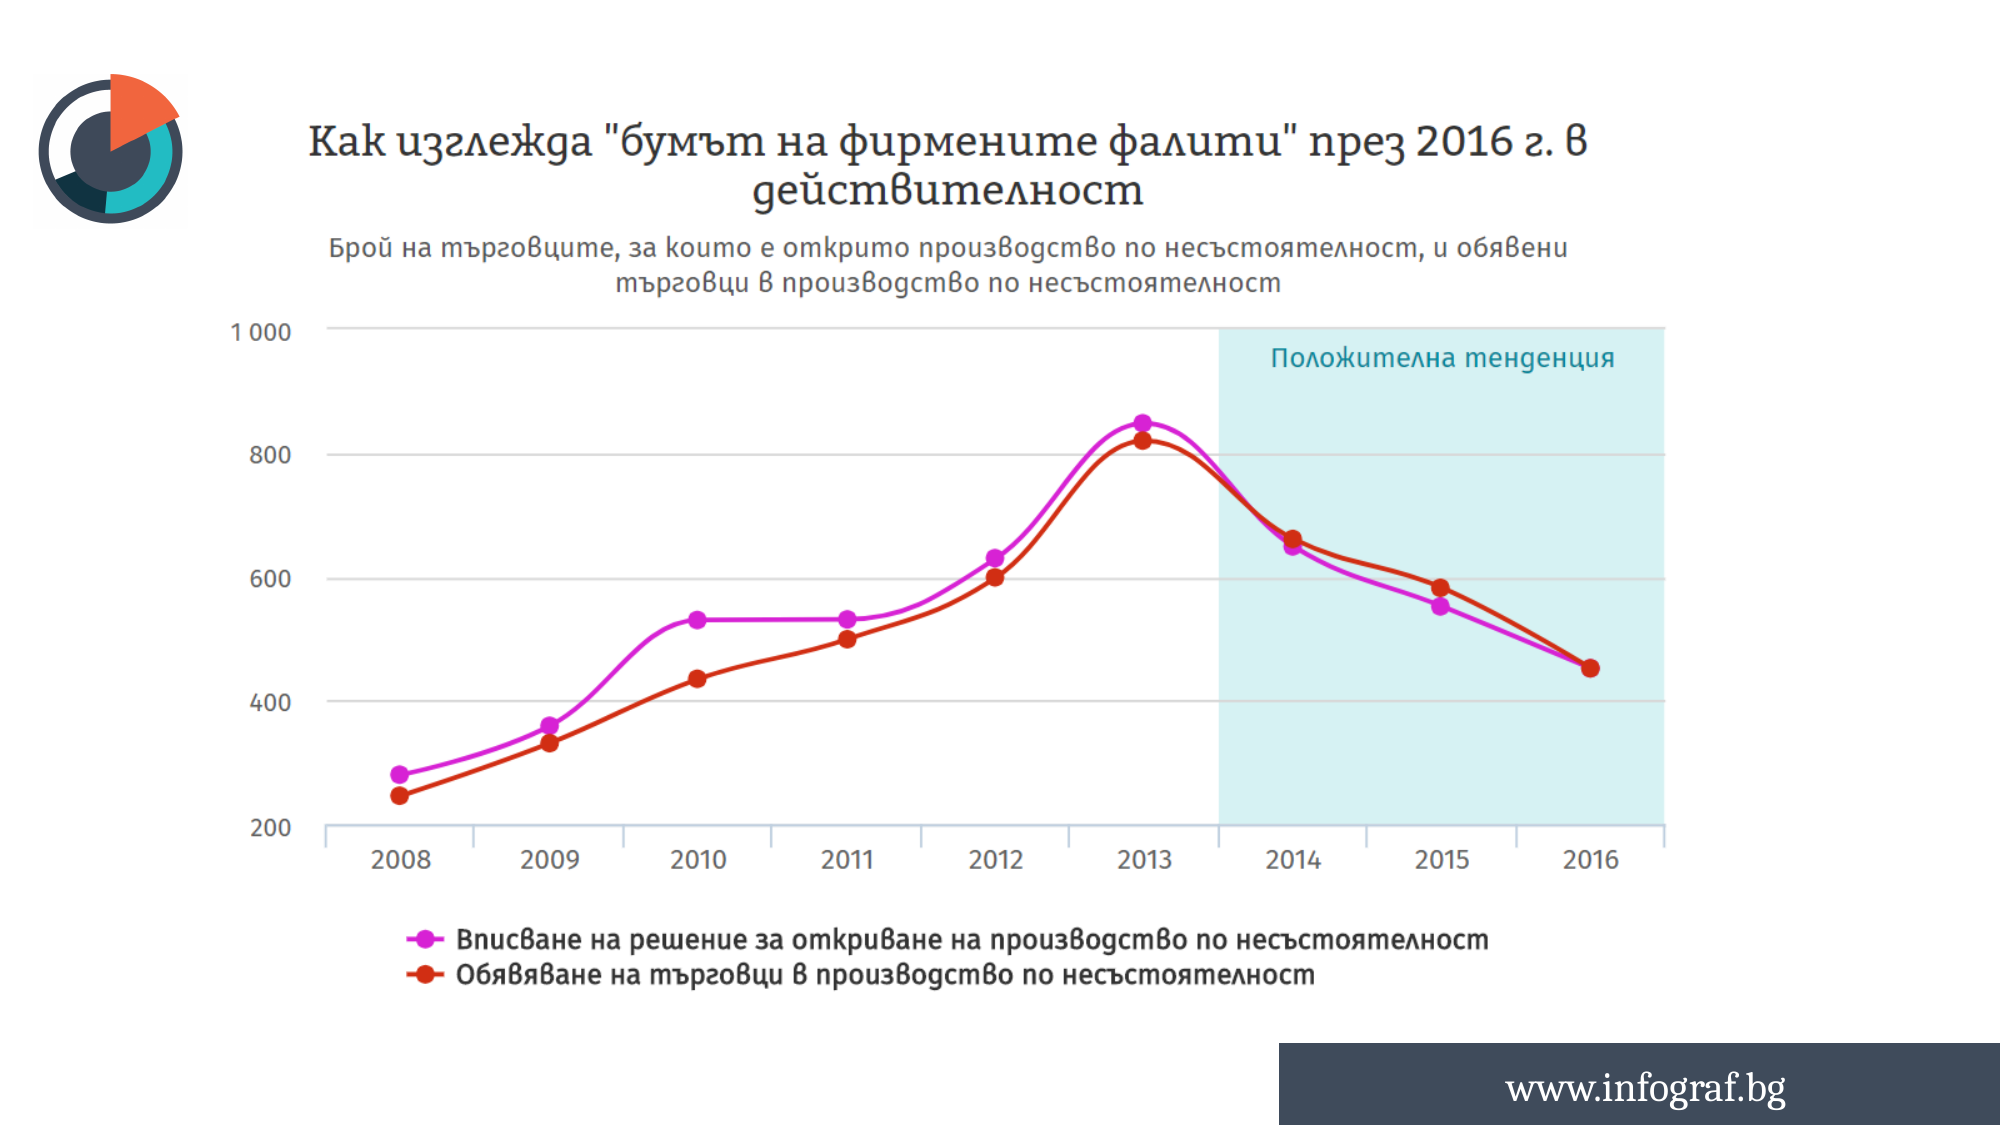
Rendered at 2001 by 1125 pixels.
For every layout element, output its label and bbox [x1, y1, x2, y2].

picture [1279, 1043, 2000, 1125]
picture [33, 74, 188, 229]
picture [220, 102, 1679, 1014]
